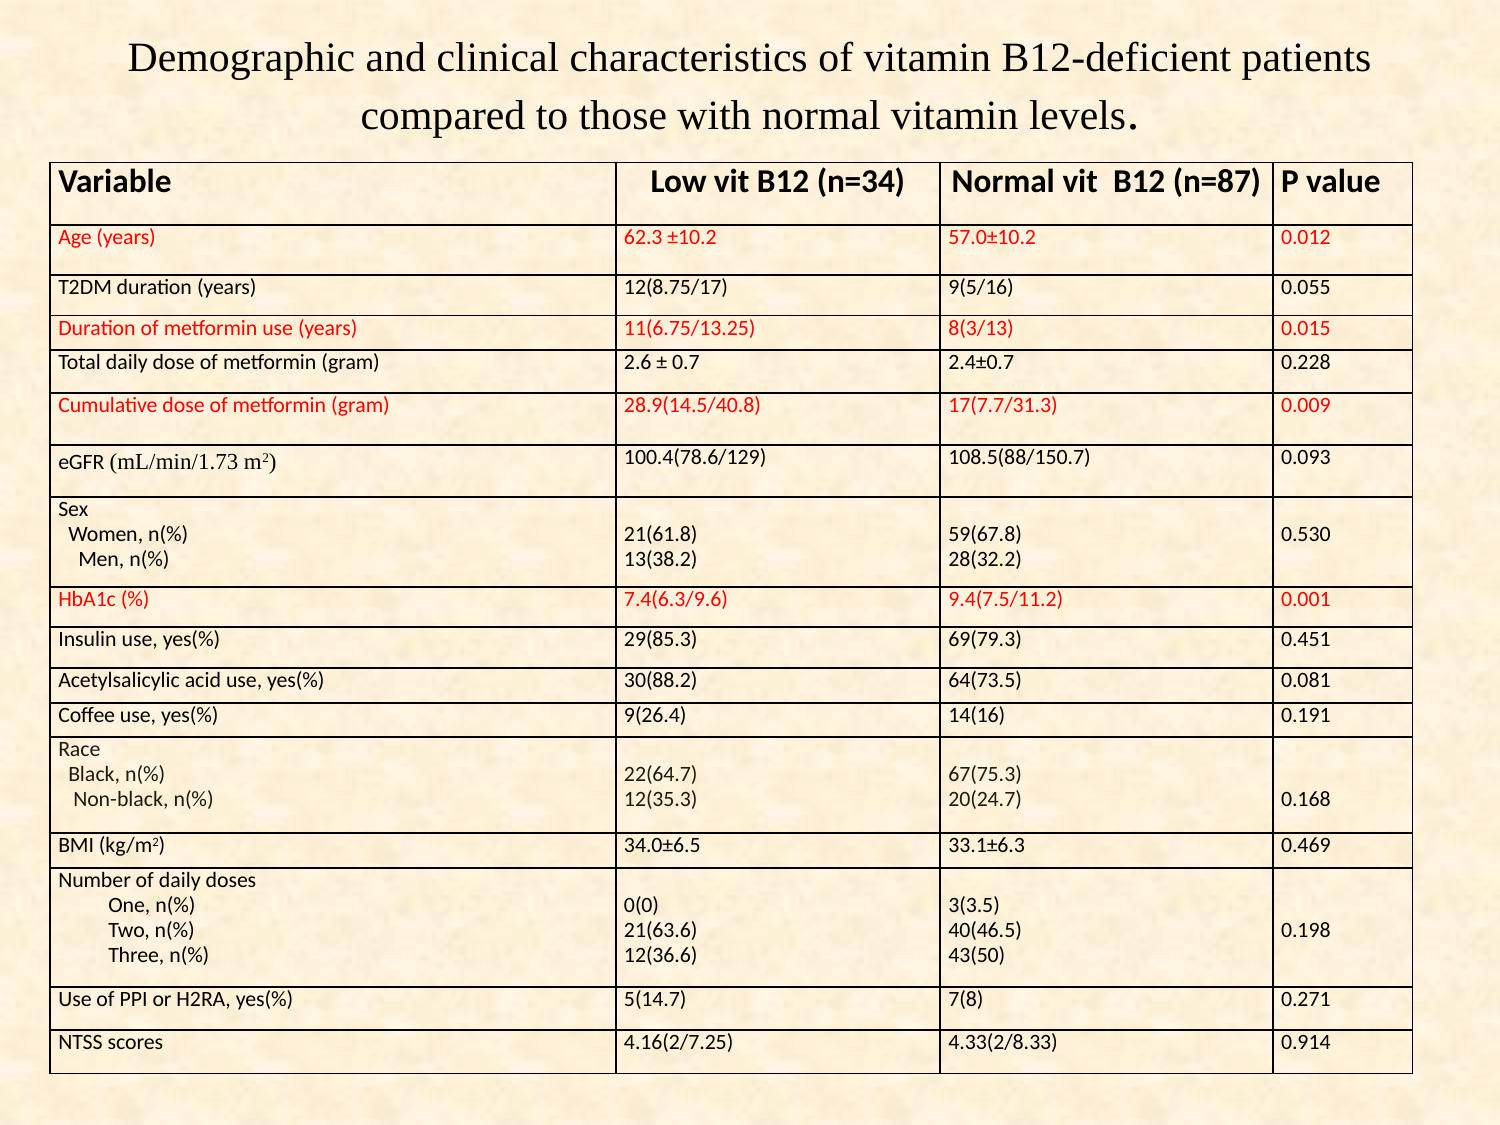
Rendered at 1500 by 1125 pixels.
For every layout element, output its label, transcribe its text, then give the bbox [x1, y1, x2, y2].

table_cell 0.009 [1274, 394, 1412, 444]
table_cell 0.228 [1274, 351, 1412, 392]
table_cell 2.6 ± 0.7 [617, 351, 939, 392]
table_cell NTSS scores [51, 1031, 615, 1073]
table_cell 34.0±6.5 [617, 834, 939, 867]
table_cell T2DM duration (years) [51, 276, 615, 315]
table_cell 30(88.2) [617, 669, 939, 702]
table_cell 59(67.8) 28(32.2) [941, 498, 1272, 586]
table_cell 4.16(2/7.25) [617, 1031, 939, 1073]
table_cell 0.015 [1274, 316, 1412, 349]
table_cell Use of PPI or H2RA, yes(%) [51, 988, 615, 1029]
table_cell 0.012 [1274, 226, 1412, 274]
table_cell Cumulative dose of metformin (gram) [51, 394, 615, 444]
table_cell 0.271 [1274, 988, 1412, 1029]
table_cell 0.191 [1274, 704, 1412, 736]
table_cell 0.168 [1274, 738, 1412, 832]
table_header P value [1274, 163, 1412, 224]
table_cell 100.4(78.6/129) [617, 446, 939, 496]
table_cell 7.4(6.3/9.6) [617, 588, 939, 626]
table_cell 0.530 [1274, 498, 1412, 586]
table_cell Race Black, n(%) Non-black, n(%) [51, 738, 615, 832]
table_cell 0.055 [1274, 276, 1412, 315]
table_cell eGFR (mL/min/1.73 m2) [51, 446, 615, 496]
table_cell 0.001 [1274, 588, 1412, 626]
table_cell Number of daily doses One, n(%) Two, n(%) Three, n(%) [51, 869, 615, 986]
table_cell 0.469 [1274, 834, 1412, 867]
table_cell 0.914 [1274, 1031, 1412, 1073]
table_cell Sex Women, n(%) Men, n(%) [51, 498, 615, 586]
table_cell 69(79.3) [941, 628, 1272, 667]
table_cell 9(26.4) [617, 704, 939, 736]
table_header Normal vit B12 (n=87) [941, 163, 1272, 224]
table_cell 0.451 [1274, 628, 1412, 667]
table_cell 14(16) [941, 704, 1272, 736]
table_cell 33.1±6.3 [941, 834, 1272, 867]
table_header Variable [51, 163, 615, 224]
table_cell 12(8.75/17) [617, 276, 939, 315]
table_cell 29(85.3) [617, 628, 939, 667]
table_cell 64(73.5) [941, 669, 1272, 702]
table_cell 0.198 [1274, 869, 1412, 986]
table_cell 67(75.3) 20(24.7) [941, 738, 1272, 832]
table_cell 0.093 [1274, 446, 1412, 496]
table_cell 7(8) [941, 988, 1272, 1029]
table_cell 108.5(88/150.7) [941, 446, 1272, 496]
title Demographic and clinical characteristics of vitamin B12-deficient patients compared to those with normal vitamin levels. [75, 45, 1425, 125]
table_cell Coffee use, yes(%) [51, 704, 615, 736]
table_cell 21(61.8) 13(38.2) [617, 498, 939, 586]
table_cell 3(3.5) 40(46.5) 43(50) [941, 869, 1272, 986]
table_cell Insulin use, yes(%) [51, 628, 615, 667]
table_cell Acetylsalicylic acid use, yes(%) [51, 669, 615, 702]
table_cell 9(5/16) [941, 276, 1272, 315]
table_cell 0.081 [1274, 669, 1412, 702]
table_cell 2.4±0.7 [941, 351, 1272, 392]
table_cell 11(6.75/13.25) [617, 316, 939, 349]
table_cell 57.0±10.2 [941, 226, 1272, 274]
table_cell 28.9(14.5/40.8) [617, 394, 939, 444]
table_cell HbA1c (%) [51, 588, 615, 626]
table_cell 8(3/13) [941, 316, 1272, 349]
table_header Low vit B12 (n=34) [617, 163, 939, 224]
table_cell 17(7.7/31.3) [941, 394, 1272, 444]
table_cell Age (years) [51, 226, 615, 274]
picture [0, 0, 1500, 1125]
table_cell 0(0) 21(63.6) 12(36.6) [617, 869, 939, 986]
table_cell 9.4(7.5/11.2) [941, 588, 1272, 626]
table_cell BMI (kg/m2) [51, 834, 615, 867]
table_cell 62.3 ±10.2 [617, 226, 939, 274]
table_cell 22(64.7) 12(35.3) [617, 738, 939, 832]
table_cell 4.33(2/8.33) [941, 1031, 1272, 1073]
table_cell Duration of metformin use (years) [51, 316, 615, 349]
table_cell 5(14.7) [617, 988, 939, 1029]
table_cell Total daily dose of metformin (gram) [51, 351, 615, 392]
